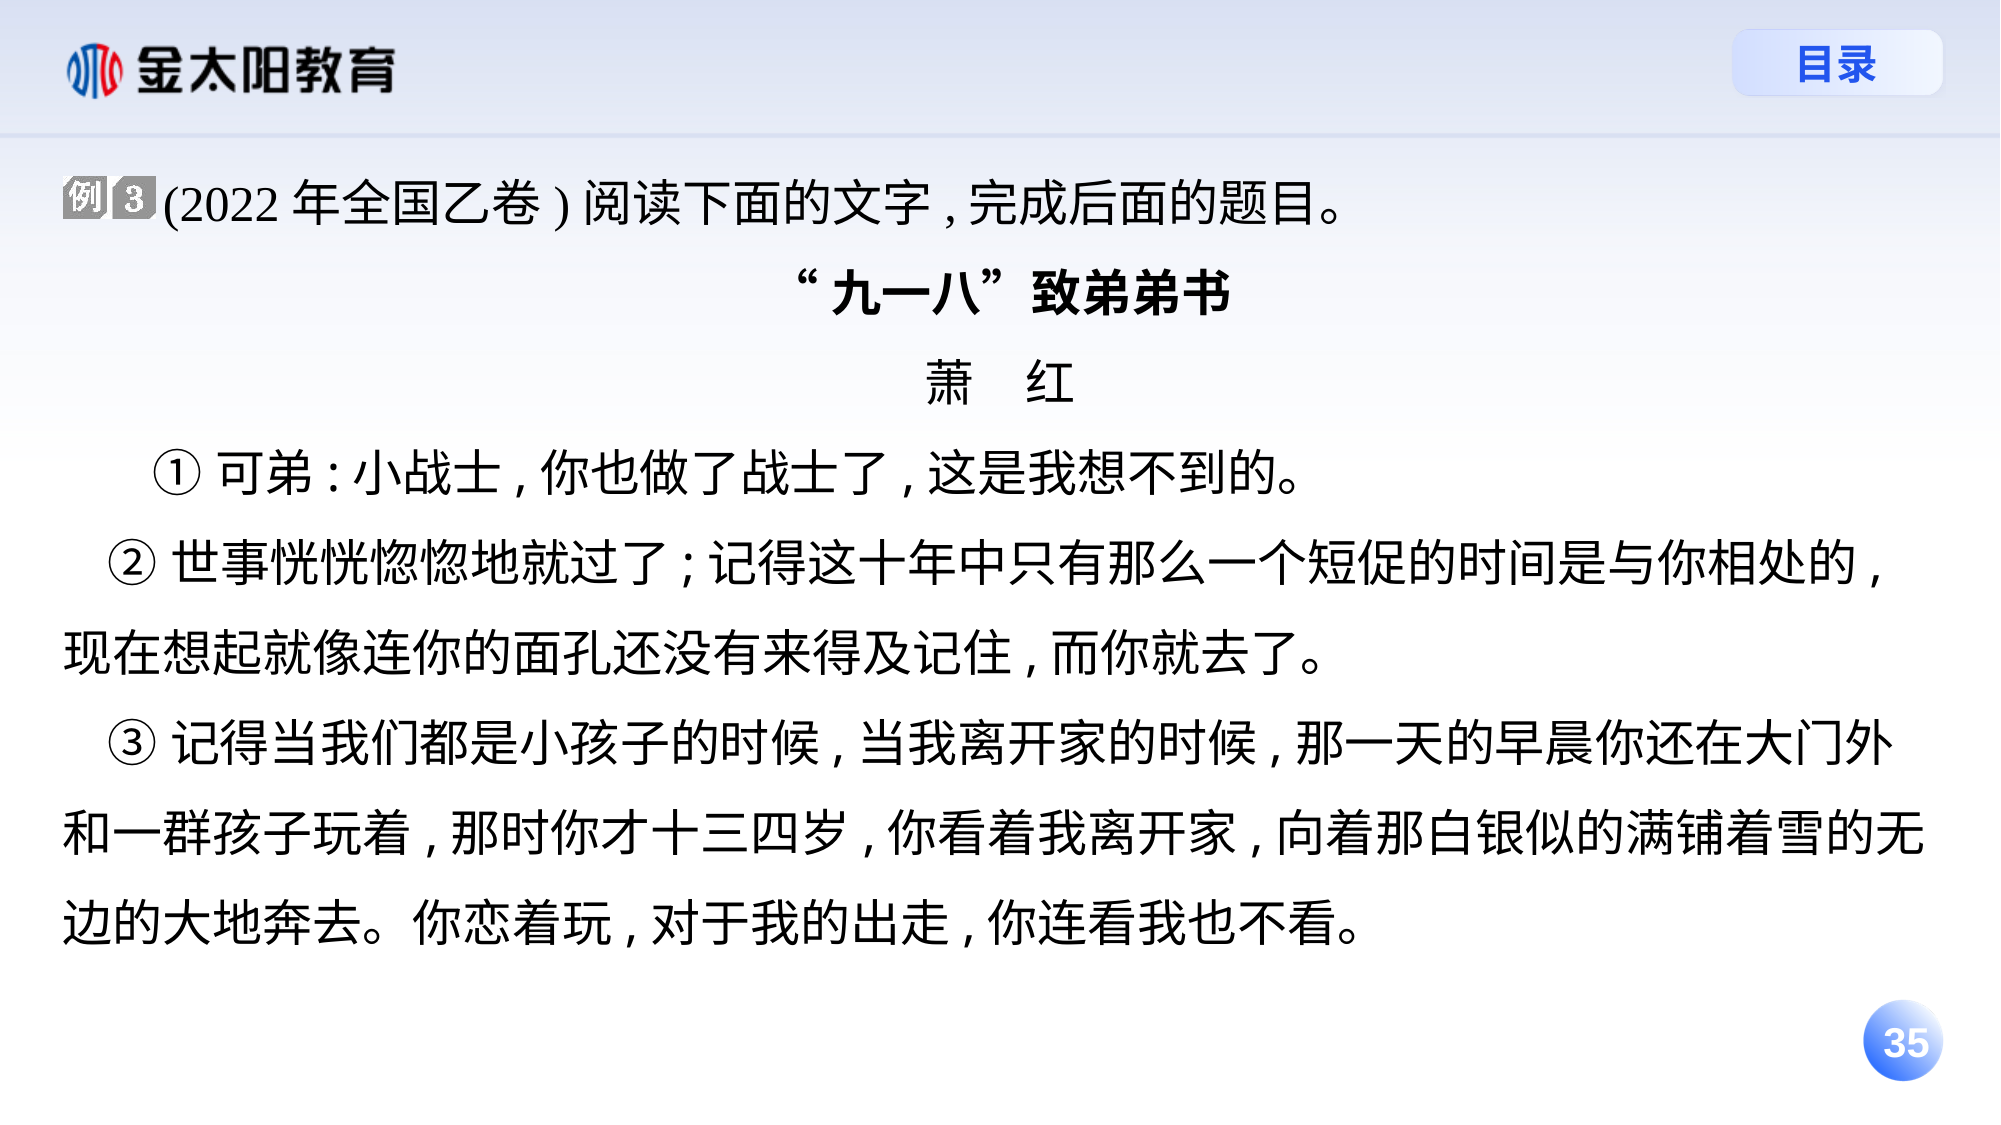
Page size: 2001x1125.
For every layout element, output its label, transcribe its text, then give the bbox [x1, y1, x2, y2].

picture [0, 0, 2000, 1125]
text_box (2022年全国乙卷)阅读下面的文字,完成后面的题目。 “九一八”致弟弟书 萧 红 ①可弟:小战士,你也做了战士了,这是我想不到的。 ②世事恍恍惚惚地就过了;记得这十年中只有那么一个短促的时间是与你相处的,现在想起就像连你的面孔还没有来得及记住,而你就去了。 ③记得当我们都是小孩子的时候,当我离开家的时候,那一天的早晨你还在大门外和一群孩子玩着,那时你才十三四岁,你看着我离开家,向着那白银似的满铺着雪的无边的大地奔去。你恋着玩,对于我的出走,你连看我也不看。 [62, 141, 1937, 993]
